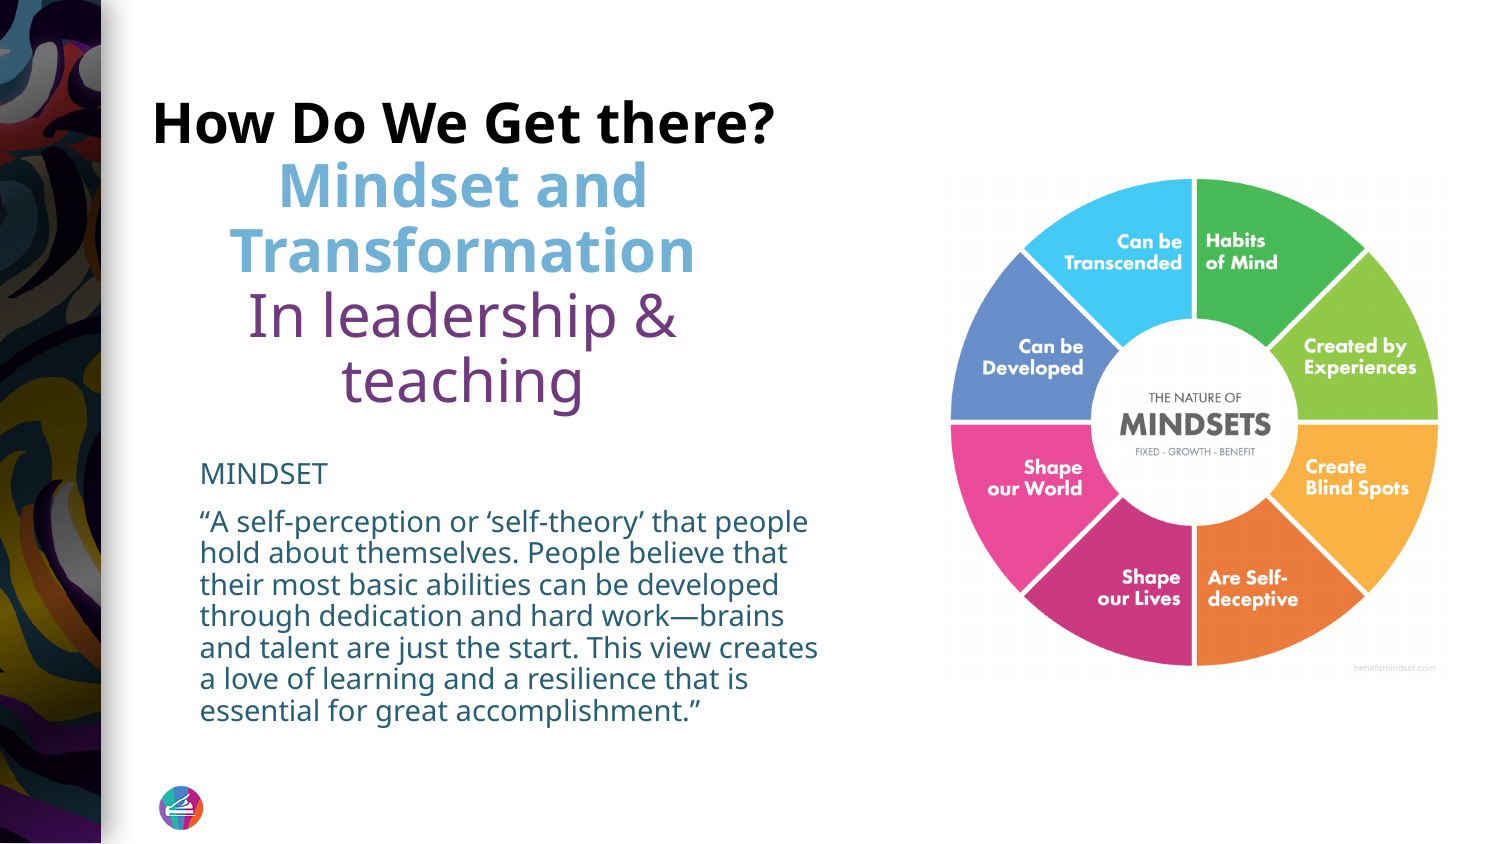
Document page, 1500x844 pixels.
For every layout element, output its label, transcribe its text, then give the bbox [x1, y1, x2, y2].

title How Do We Get there? Mindset and Transformation In leadership & teaching [138, 86, 789, 424]
list MINDSET “A self-perception or ‘self-theory’ that people hold about themselves. People believe that their most basic abilities can be developed through dedication and hard work—brains and talent are just the start. This view creates a love of learning and a resilience that is essential for great accomplishment.” [188, 453, 839, 791]
picture [937, 164, 1450, 679]
picture [157, 784, 204, 831]
picture [0, 0, 101, 843]
